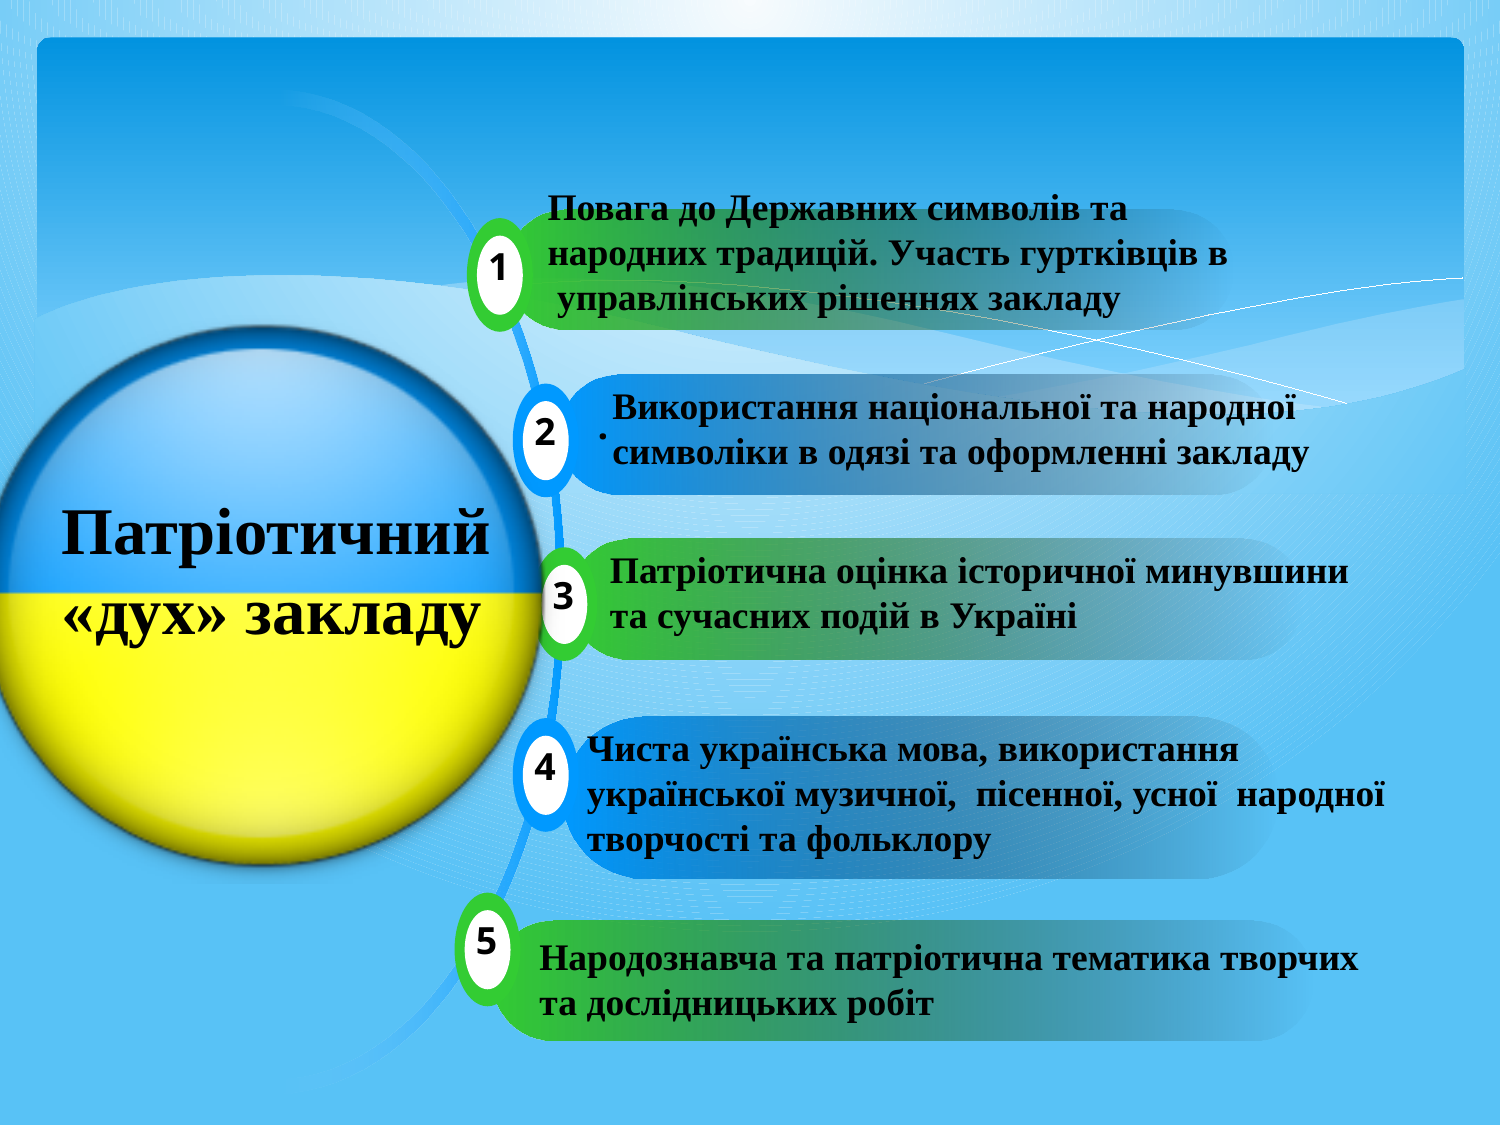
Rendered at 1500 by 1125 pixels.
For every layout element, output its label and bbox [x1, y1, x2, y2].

picture [0, 304, 565, 884]
text_box [0, 89, 1430, 1095]
